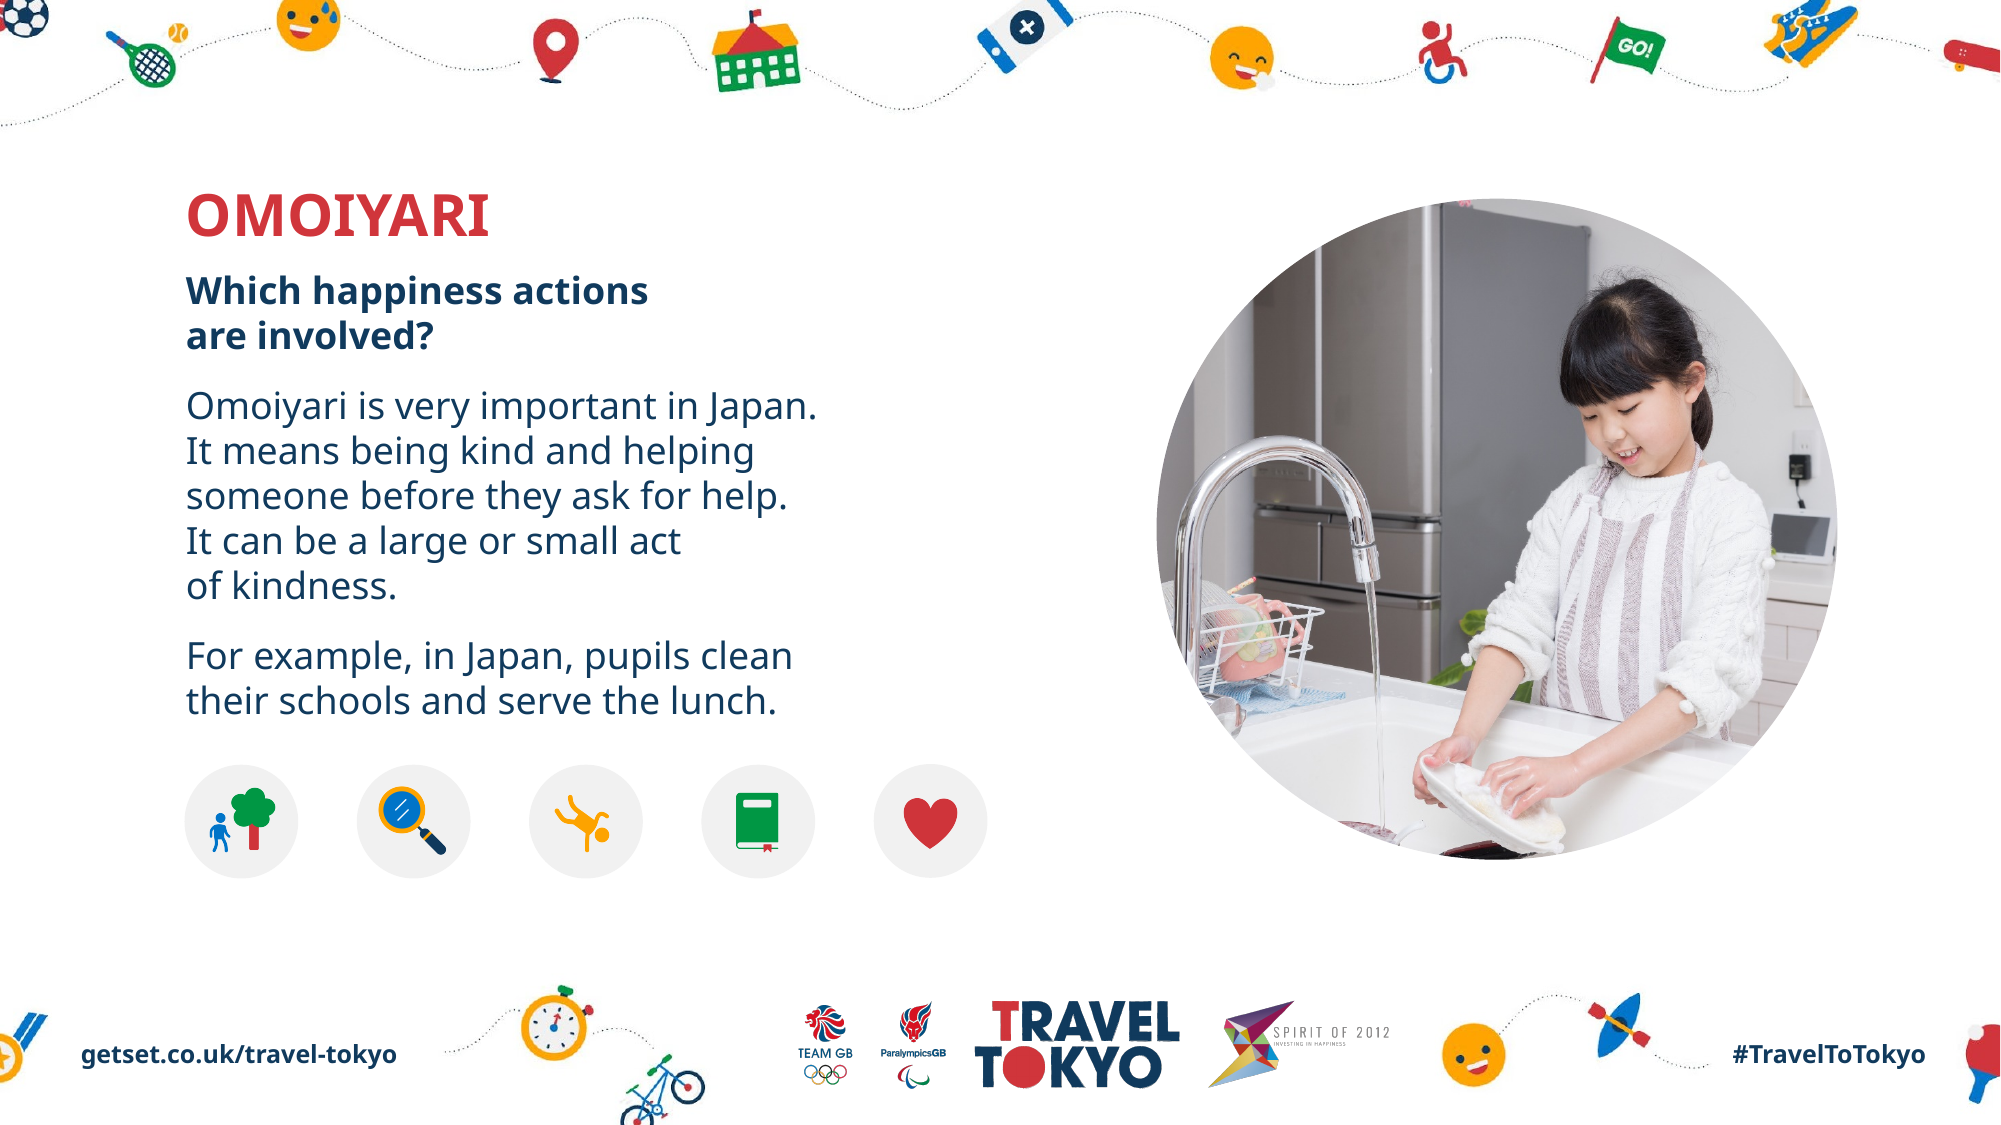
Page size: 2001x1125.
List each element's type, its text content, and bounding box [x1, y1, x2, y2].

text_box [184, 763, 988, 879]
text_box Which happiness actions are involved? Omoiyari is very important in Japan. It means being kind and helping someone before they ask for help. It can be a large or small act of kindness. For example, in Japan, pupils clean their schools and serve the lunch. [170, 259, 918, 730]
picture [0, 0, 2001, 1125]
text_box OMOIYARI [170, 170, 954, 256]
